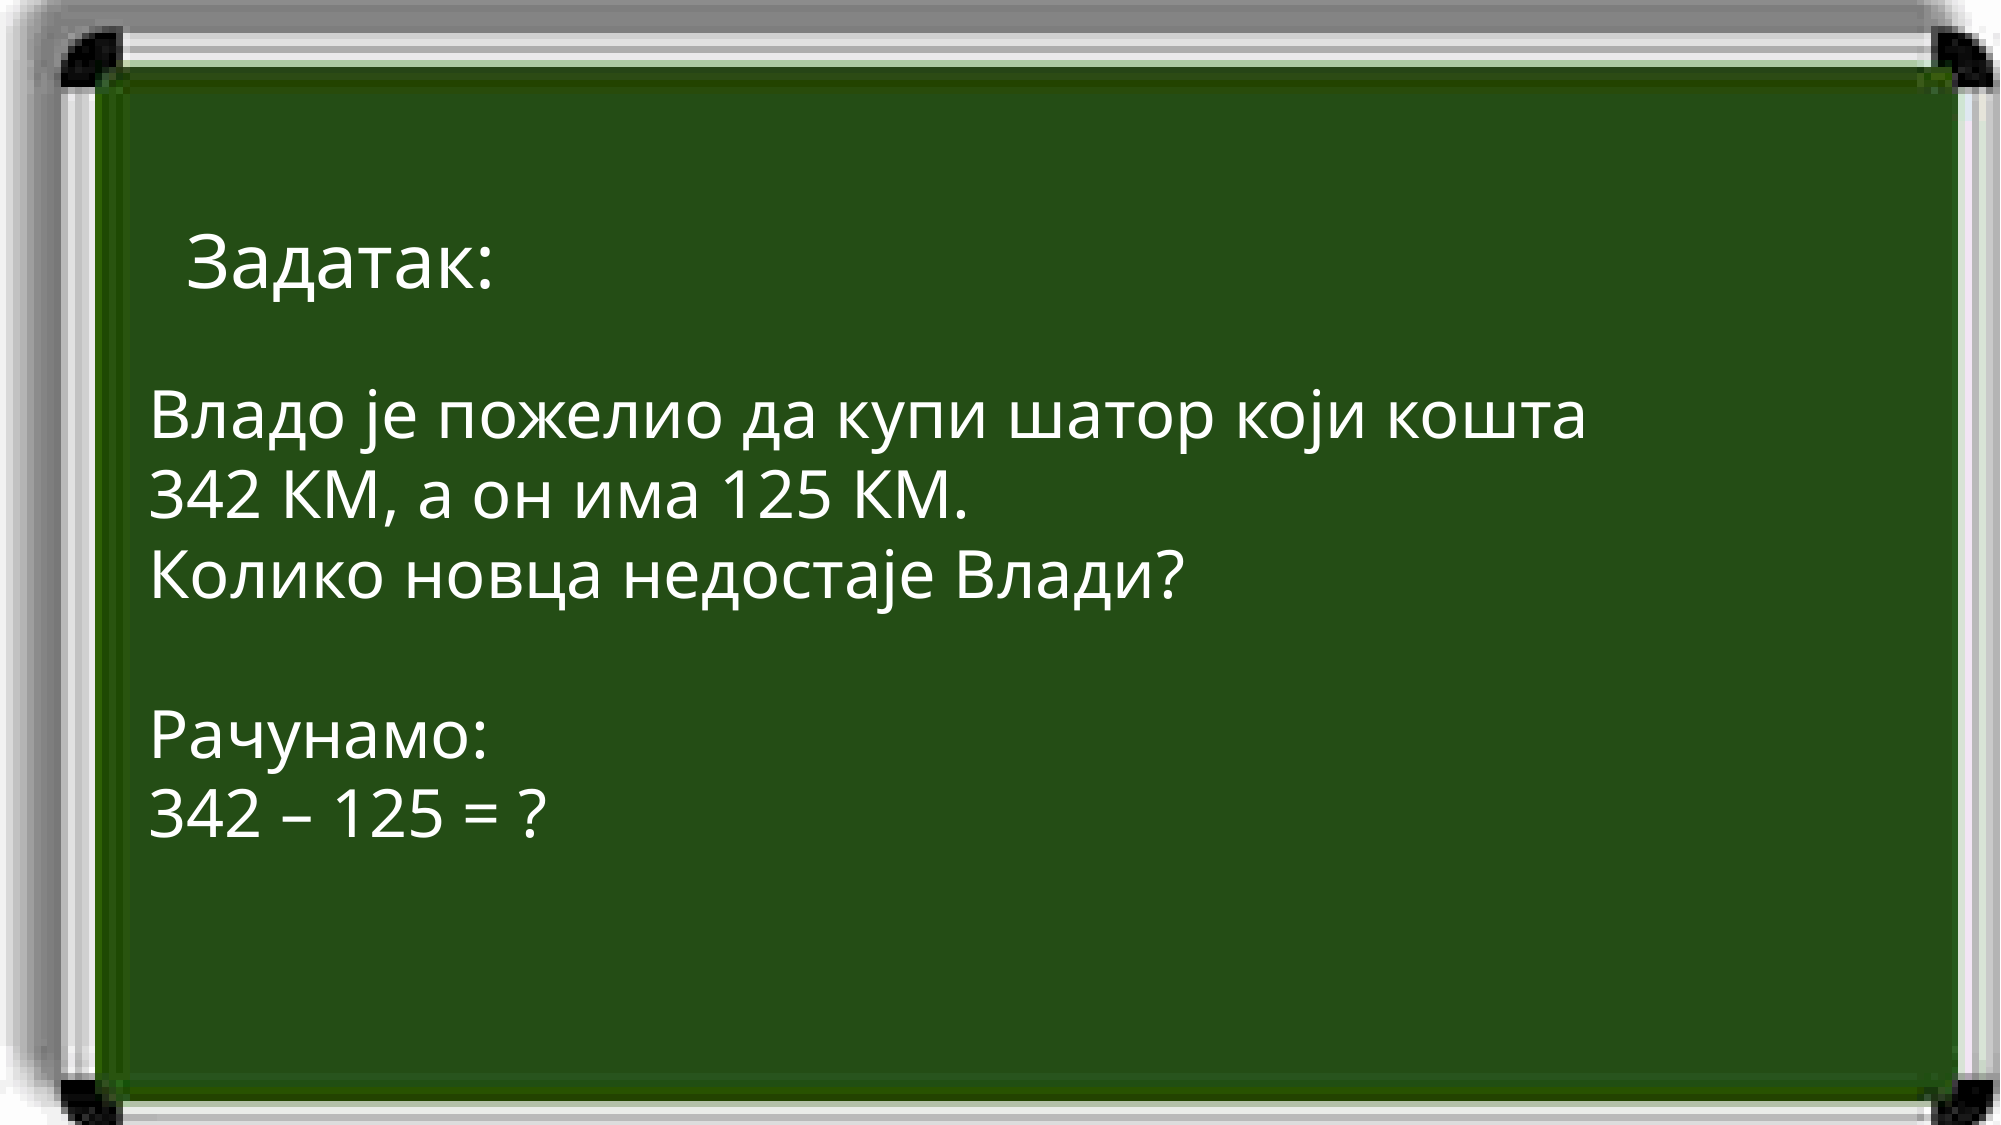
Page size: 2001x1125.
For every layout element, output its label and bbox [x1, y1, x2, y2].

list [0, 0, 2000, 1125]
